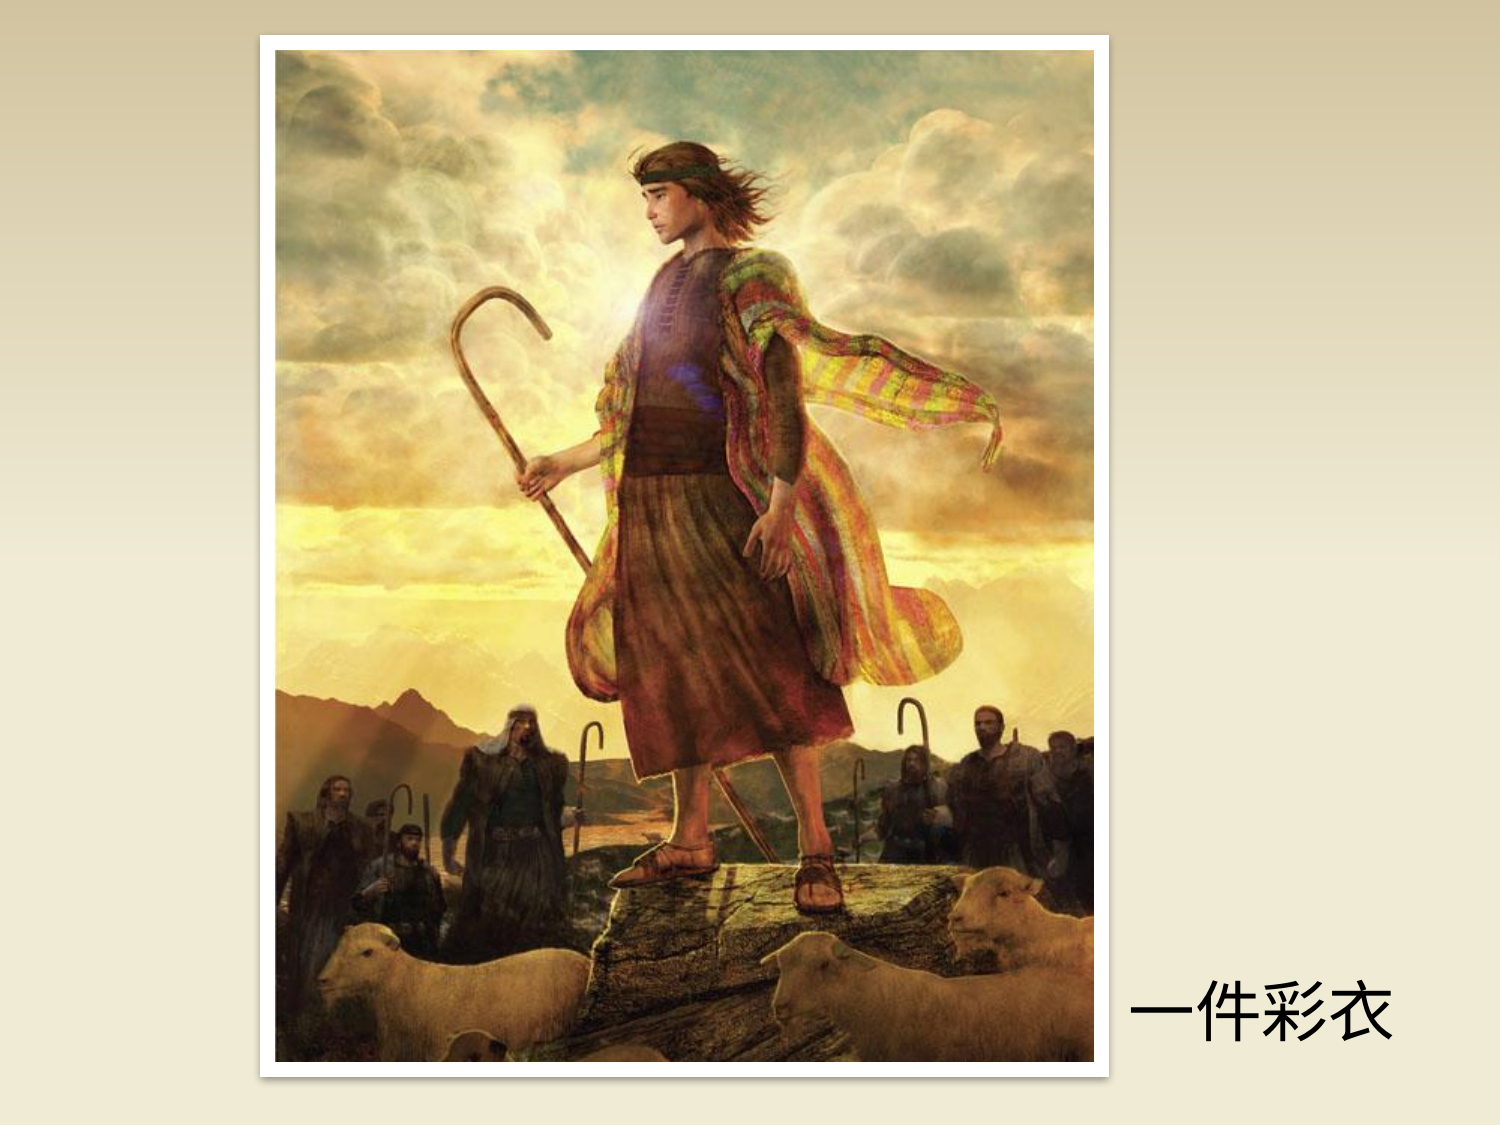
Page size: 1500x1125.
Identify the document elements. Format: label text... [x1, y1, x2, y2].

text_box 一件彩衣 [1113, 962, 1411, 1058]
picture [274, 49, 1095, 1063]
